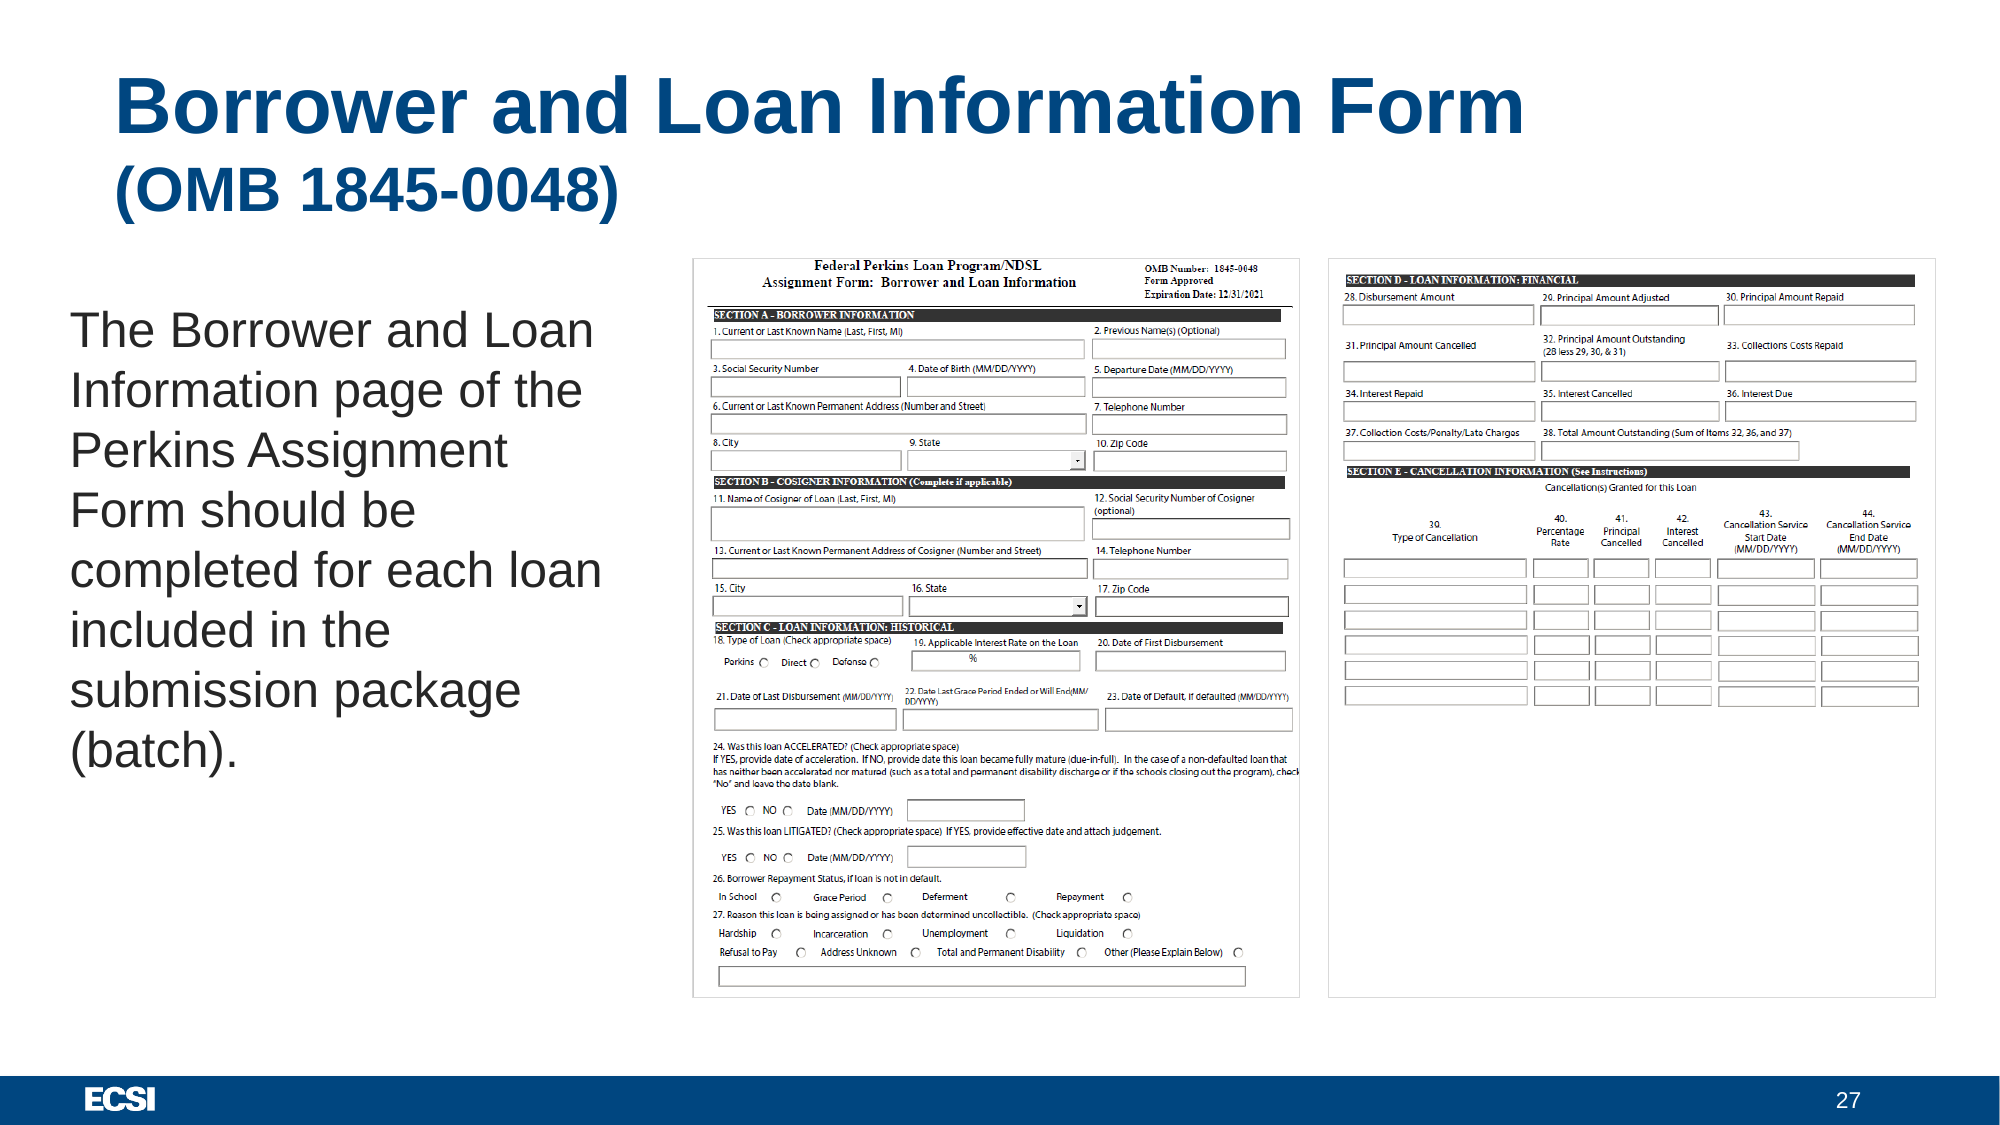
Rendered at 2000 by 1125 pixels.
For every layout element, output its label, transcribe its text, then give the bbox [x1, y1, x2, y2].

title Borrower and Loan Information Form (OMB 1845-0048) [99, 45, 1900, 233]
picture [1328, 258, 1936, 998]
picture [85, 1086, 155, 1111]
picture [692, 258, 1300, 998]
text_box The Borrower and Loan Information page of the Perkins Assignment Form should be completed for each loan included in the submission package (batch). [49, 287, 633, 793]
